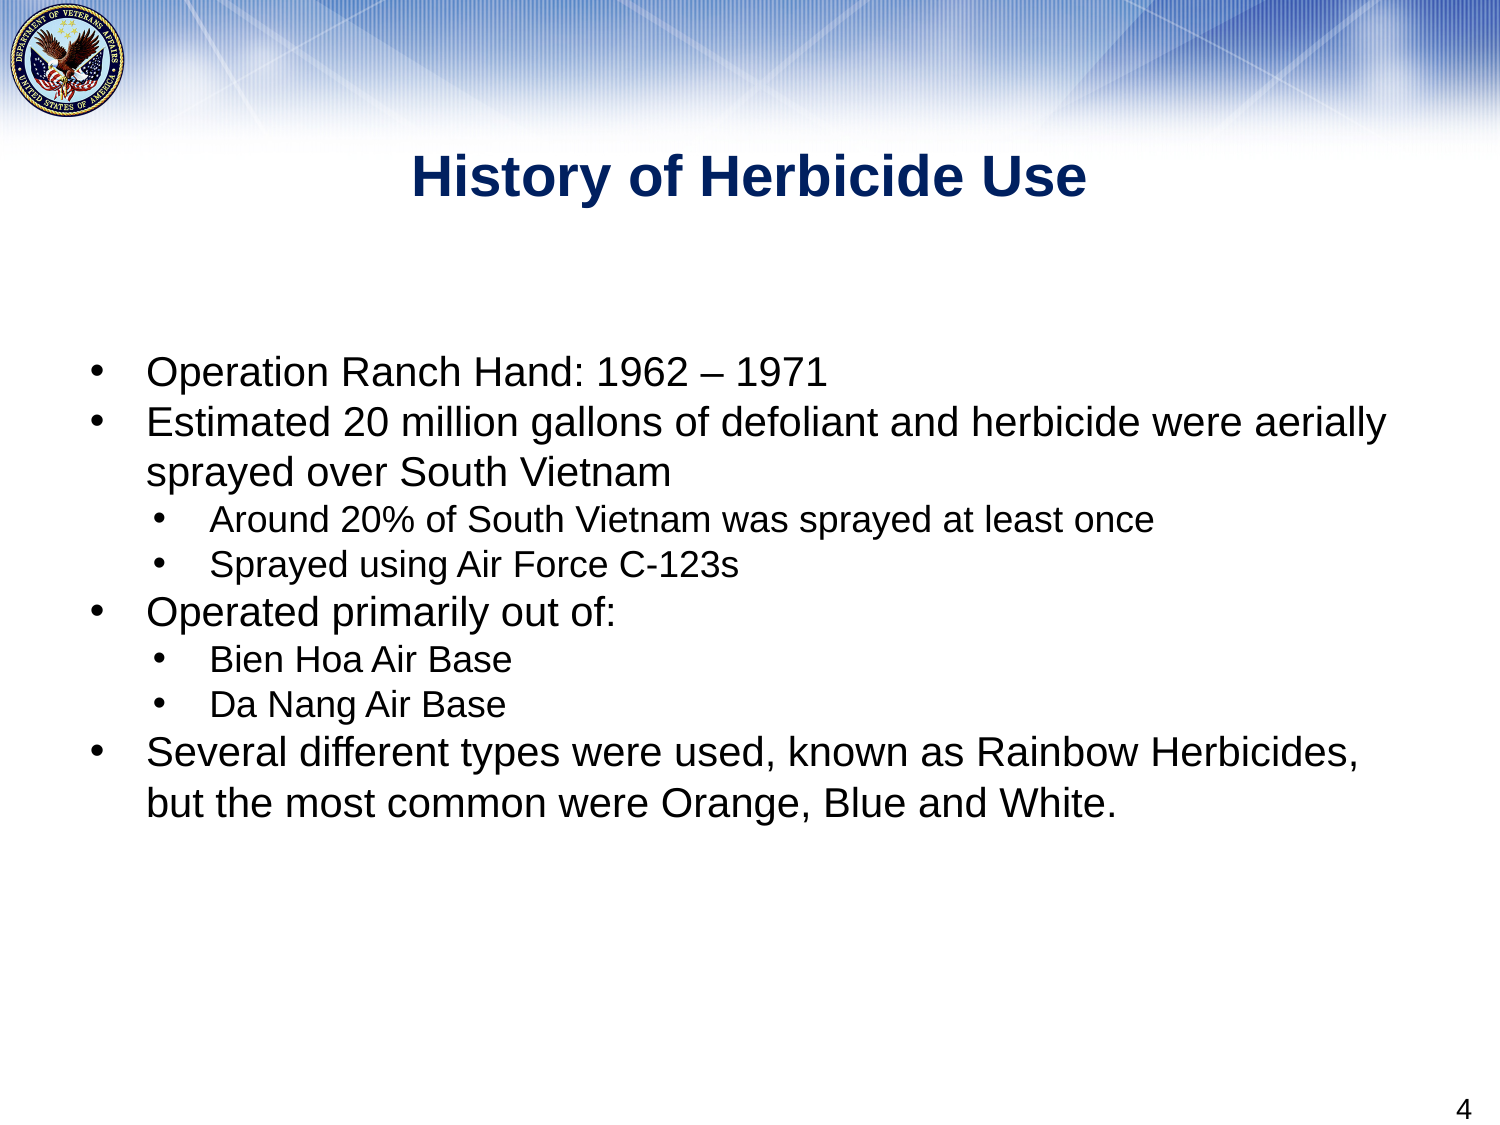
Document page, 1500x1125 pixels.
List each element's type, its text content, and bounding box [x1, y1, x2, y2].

slide_number 4 [1136, 1083, 1487, 1125]
list Operation Ranch Hand: 1962 – 1971 Estimated 20 million gallons of defoliant and herbicide were aerially sprayed over South Vietnam Around 20% of South Vietnam was sprayed at least once Sprayed using Air Force C-123s Operated primarily out of: Bien Hoa Air Base Da Nang Air Base Several different types were used, known as Rainbow Herbicides, but the most common were Orange, Blue and White. [75, 337, 1425, 1018]
picture [0, 309, 1500, 1062]
picture [0, 0, 1500, 130]
title History of Herbicide Use [0, 130, 1500, 309]
